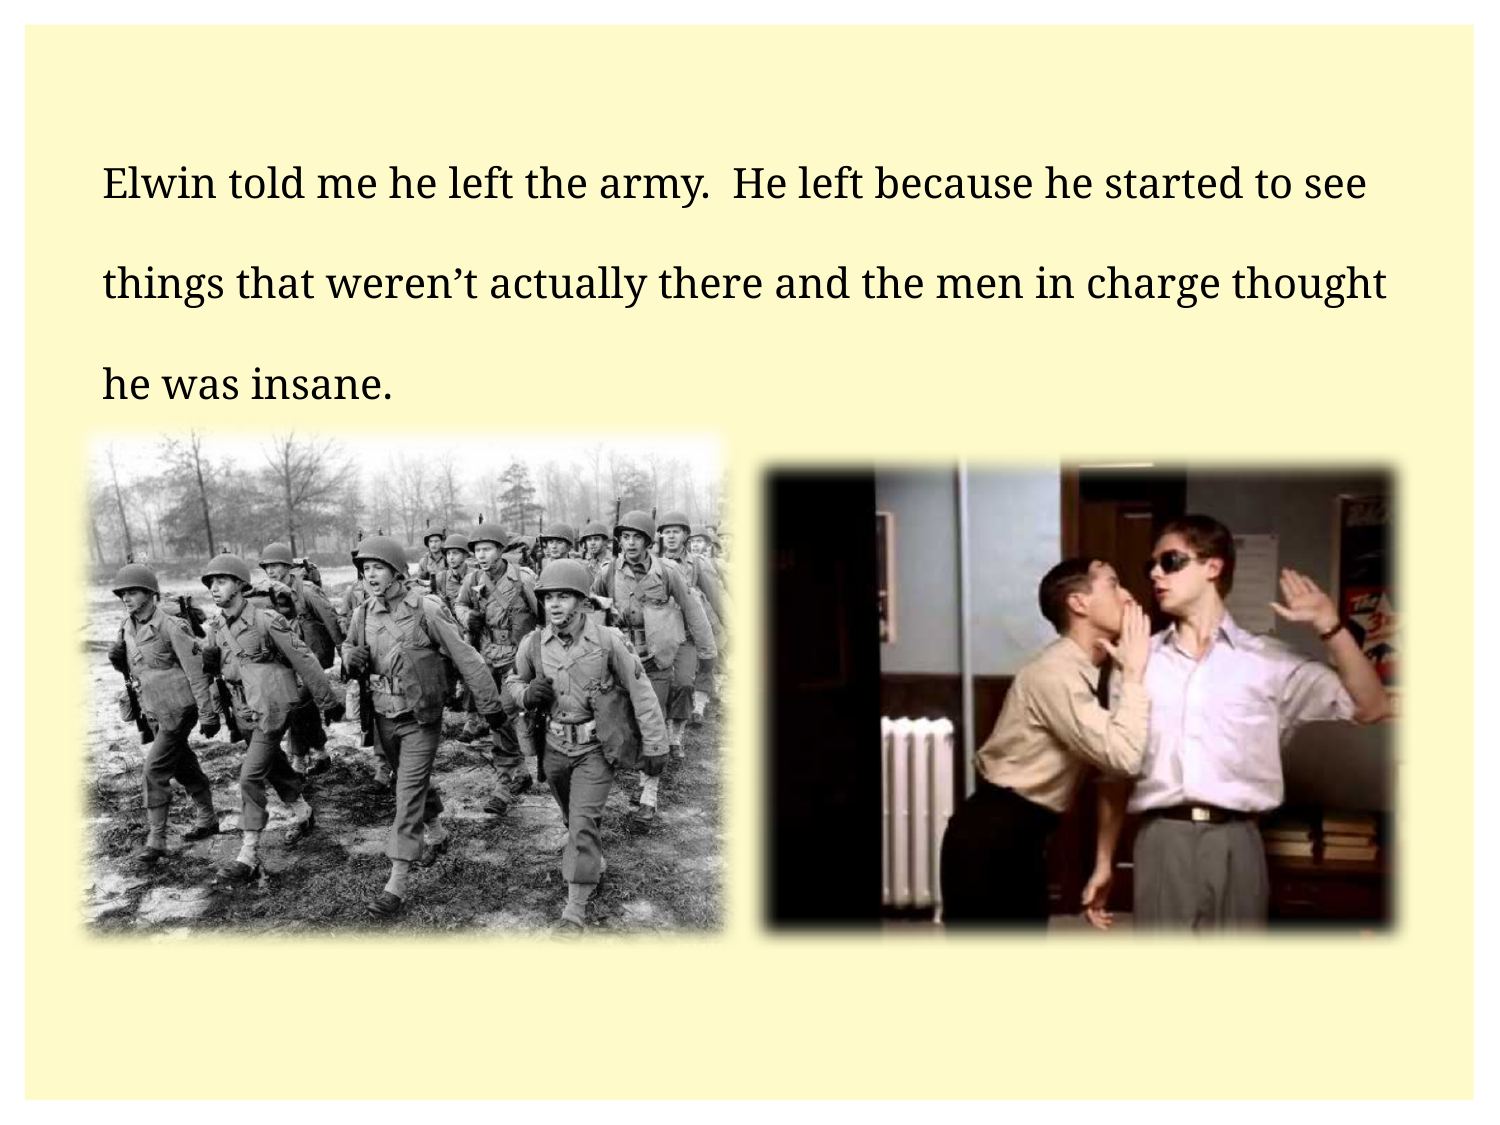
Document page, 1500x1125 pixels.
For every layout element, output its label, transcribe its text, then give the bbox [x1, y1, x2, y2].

text_box Elwin told me he left the army. He left because he started to see things that weren’t actually there and the men in charge thought he was insane. [87, 99, 1413, 415]
picture [745, 449, 1413, 951]
picture [70, 415, 740, 951]
